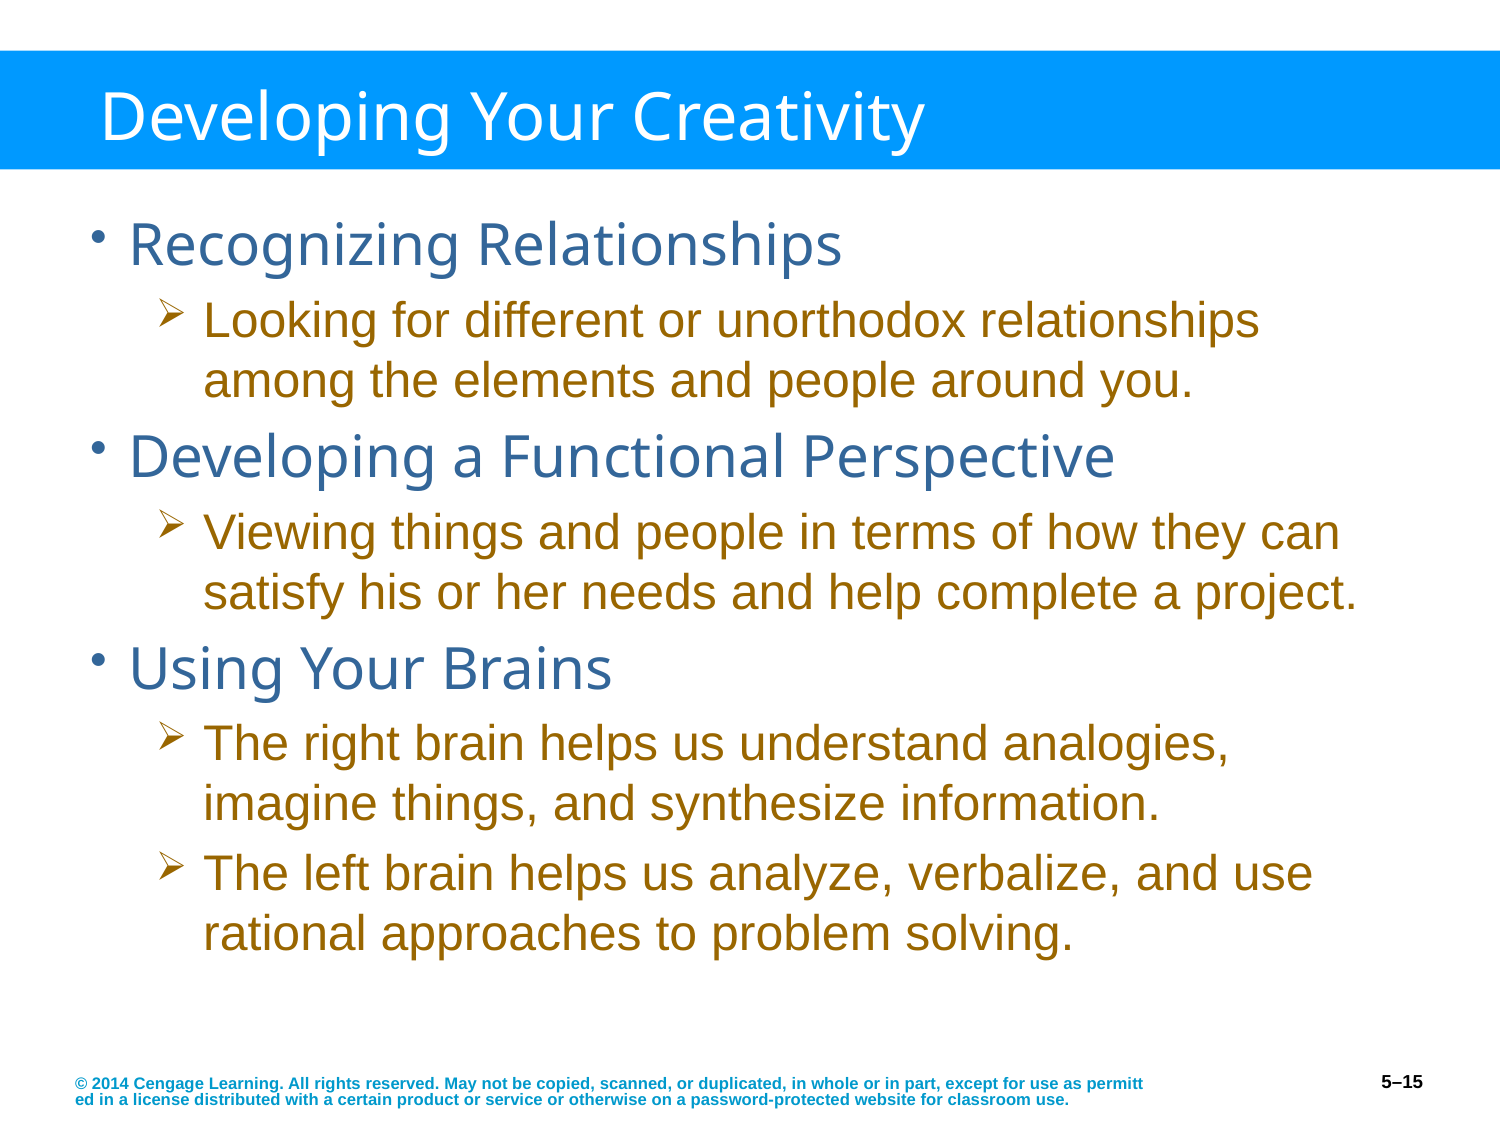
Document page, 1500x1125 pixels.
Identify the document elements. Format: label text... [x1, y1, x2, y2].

list Recognizing Relationships Looking for different or unorthodox relationships among the elements and people around you. Developing a Functional Perspective Viewing things and people in terms of how they can satisfy his or her needs and help complete a project. Using Your Brains The right brain helps us understand analogies, imagine things, and synthesize information. The left brain helps us analyze, verbalize, and use rational approaches to problem solving. [75, 200, 1425, 1050]
footer © 2014 Cengage Learning. All rights reserved. May not be copied, scanned, or duplicated, in whole or in part, except for use as permitted in a license distributed with a certain product or service or otherwise on a password-protected website for classroom use. [75, 1050, 1150, 1100]
title Developing Your Creativity [0, 50, 1500, 170]
slide_number 5–15 [1210, 1062, 1424, 1100]
